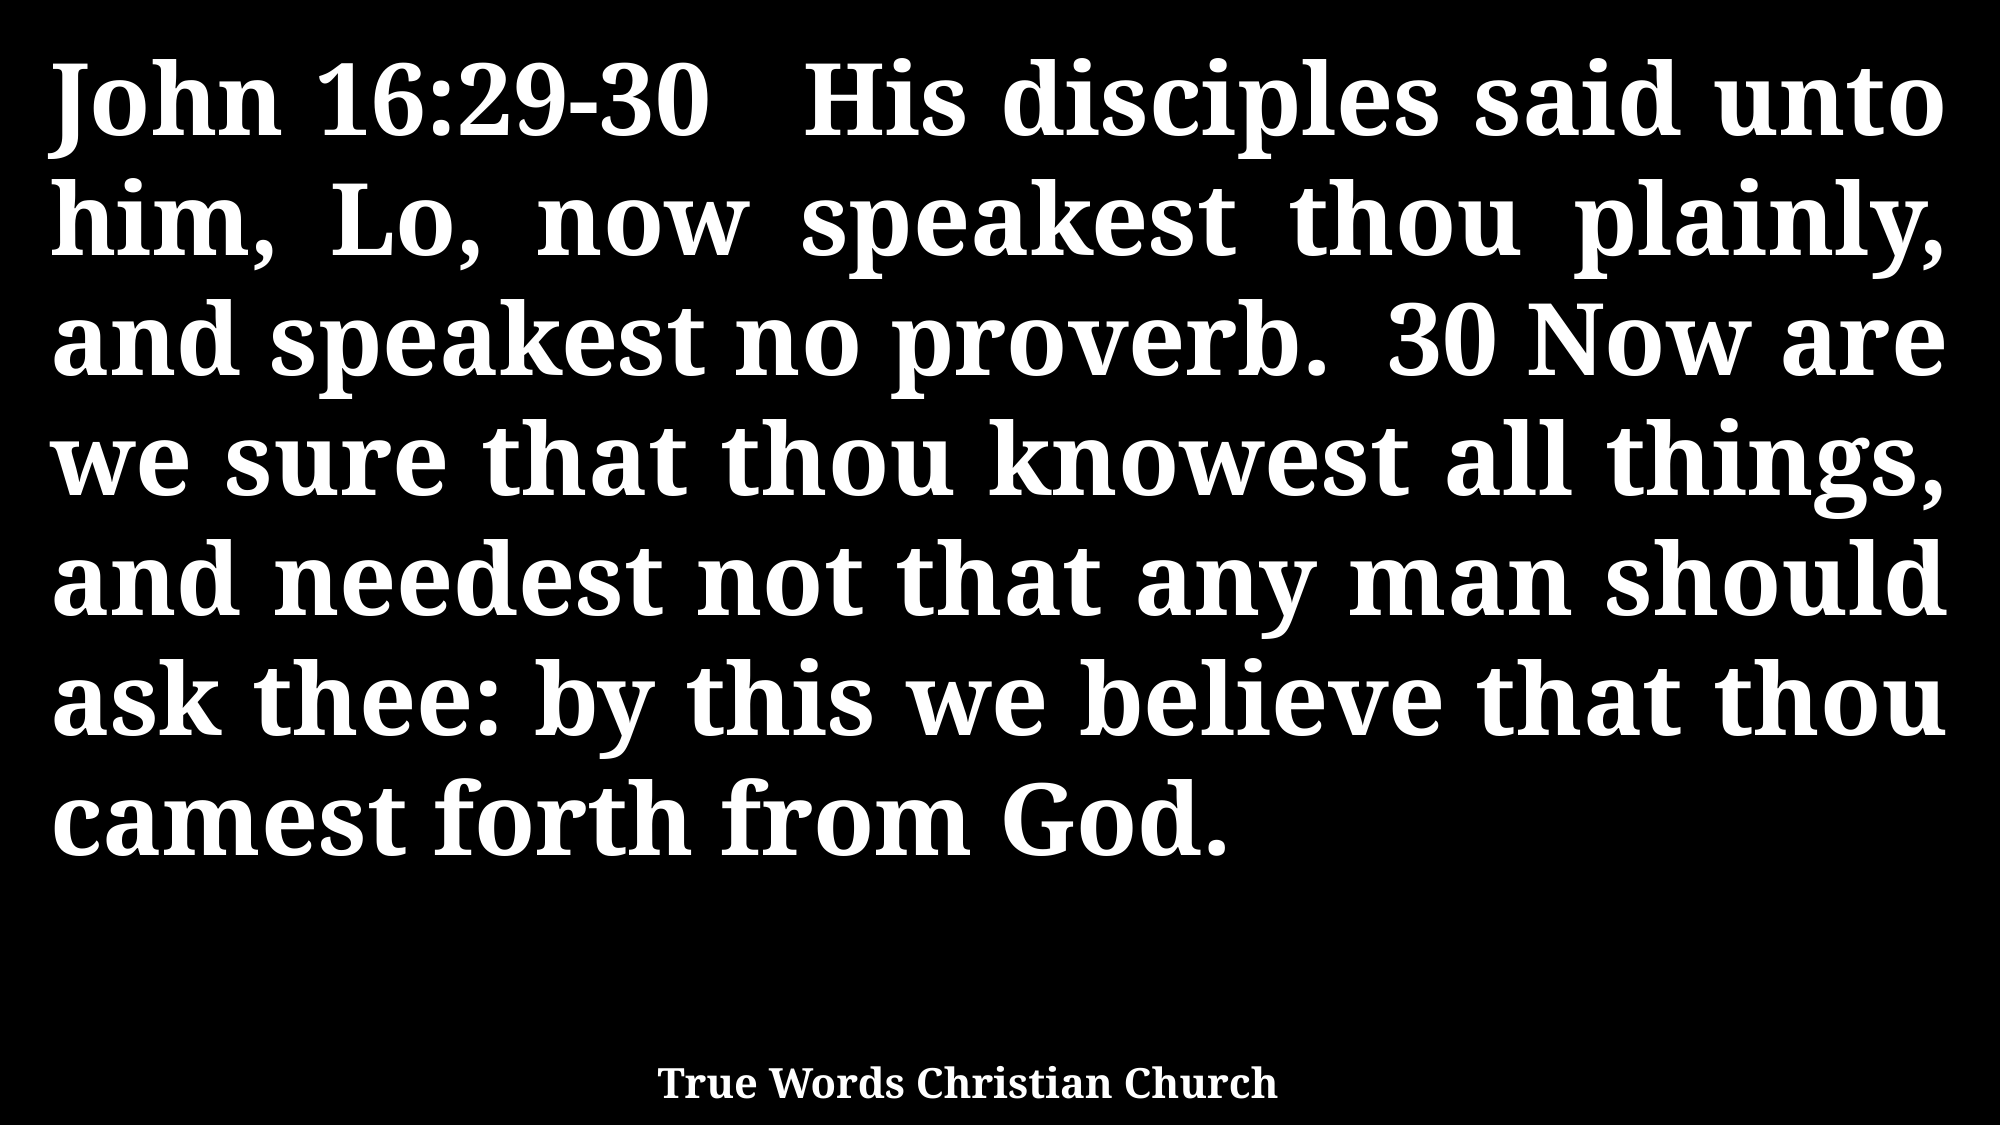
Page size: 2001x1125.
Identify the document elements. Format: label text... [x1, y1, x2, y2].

text_box True Words Christian Church [642, 1049, 1294, 1114]
text_box John 16:29-30 His disciples said unto him, Lo, now speakest thou plainly, and speakest no proverb. 30 Now are we sure that thou knowest all things, and needest not that any man should ask thee: by this we believe that thou camest forth from God. [35, 28, 1965, 883]
